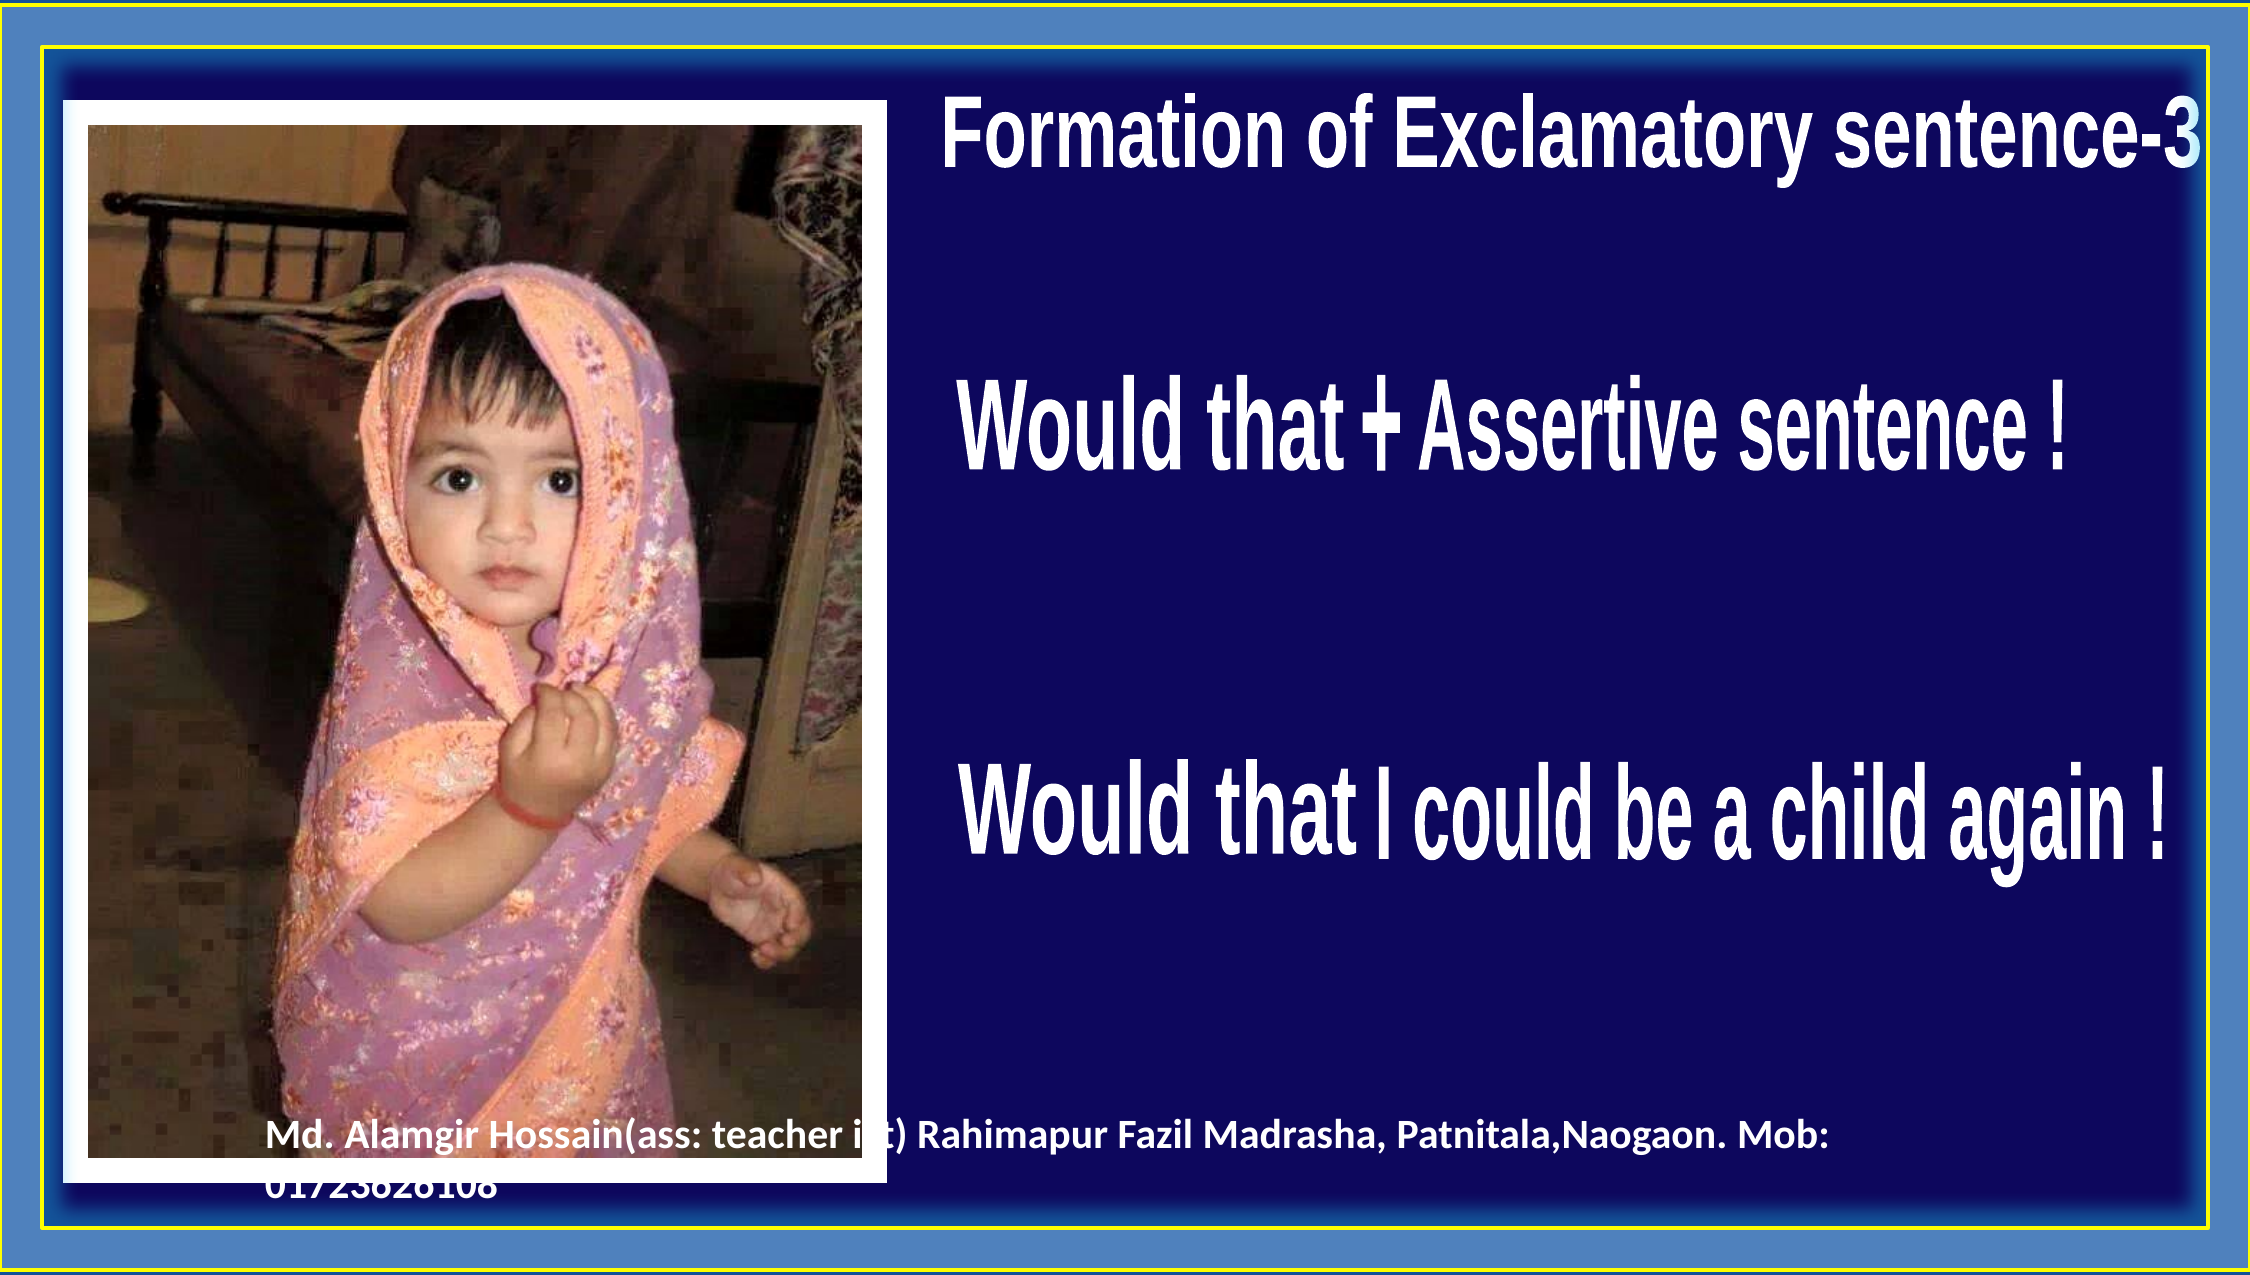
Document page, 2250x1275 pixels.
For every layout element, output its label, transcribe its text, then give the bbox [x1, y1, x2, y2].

text_box Md. Alamgir Hossain(ass: teacher ict) Rahimapur Fazil Madrasha, Patnitala,Naogaon. Mob: 01723626108 [249, 1099, 2087, 1215]
picture [87, 124, 863, 1159]
text_box [0, 4, 2250, 1271]
